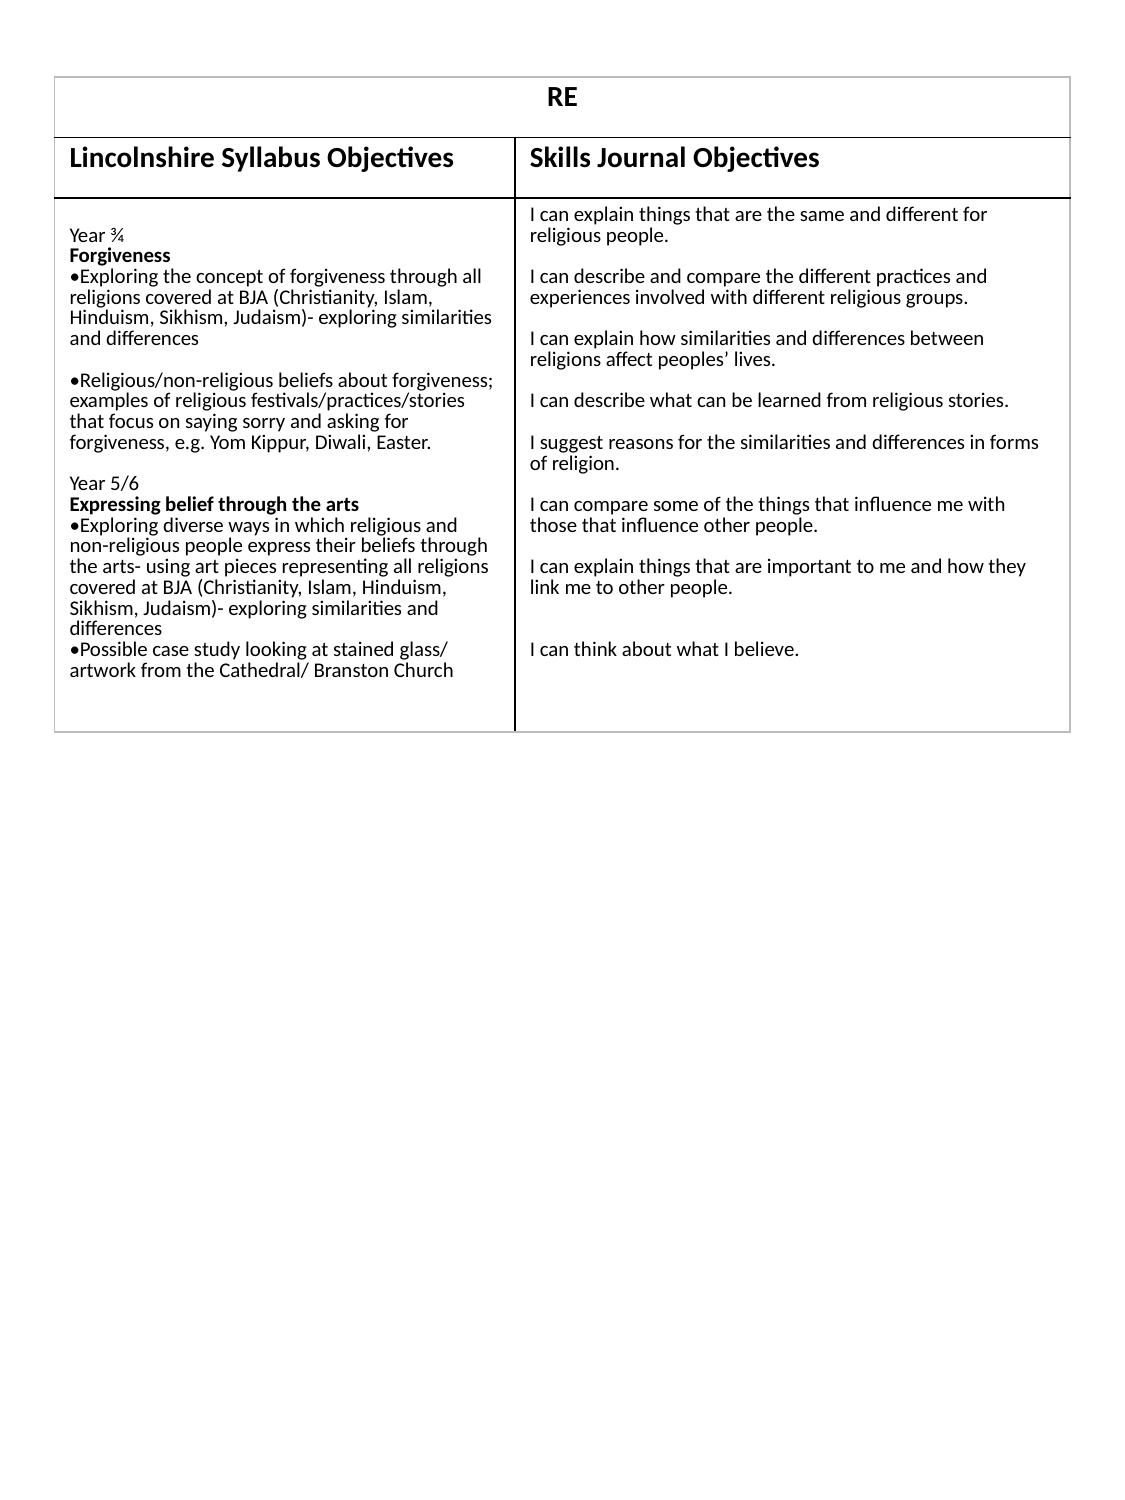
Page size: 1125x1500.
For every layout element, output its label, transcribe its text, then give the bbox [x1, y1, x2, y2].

table_cell I can explain things that are the same and different for religious people. I can describe and compare the different practices and experiences involved with different religious groups. I can explain how similarities and differences between religions affect peoples’ lives. I can describe what can be learned from religious stories. I suggest reasons for the similarities and differences in forms of religion. I can compare some of the things that influence me with those that influence other people. I can explain things that are important to me and how they link me to other people. I can think about what I believe. [516, 199, 1069, 731]
table_cell Year ¾ Forgiveness •Exploring the concept of forgiveness through all religions covered at BJA (Christianity, Islam, Hinduism, Sikhism, Judaism)- exploring similarities and differences •Religious/non-religious beliefs about forgiveness; examples of religious festivals/practices/stories that focus on saying sorry and asking for forgiveness, e.g. Yom Kippur, Diwali, Easter. Year 5/6 Expressing belief through the arts •Exploring diverse ways in which religious and non-religious people express their beliefs through the arts- using art pieces representing all religions covered at BJA (Christianity, Islam, Hinduism, Sikhism, Judaism)- exploring similarities and differences •Possible case study looking at stained glass/ artwork from the Cathedral/ Branston Church [55, 199, 514, 731]
table_cell Skills Journal Objectives [516, 138, 1069, 197]
table_header RE [55, 78, 1069, 137]
table_cell Lincolnshire Syllabus Objectives [55, 138, 514, 197]
